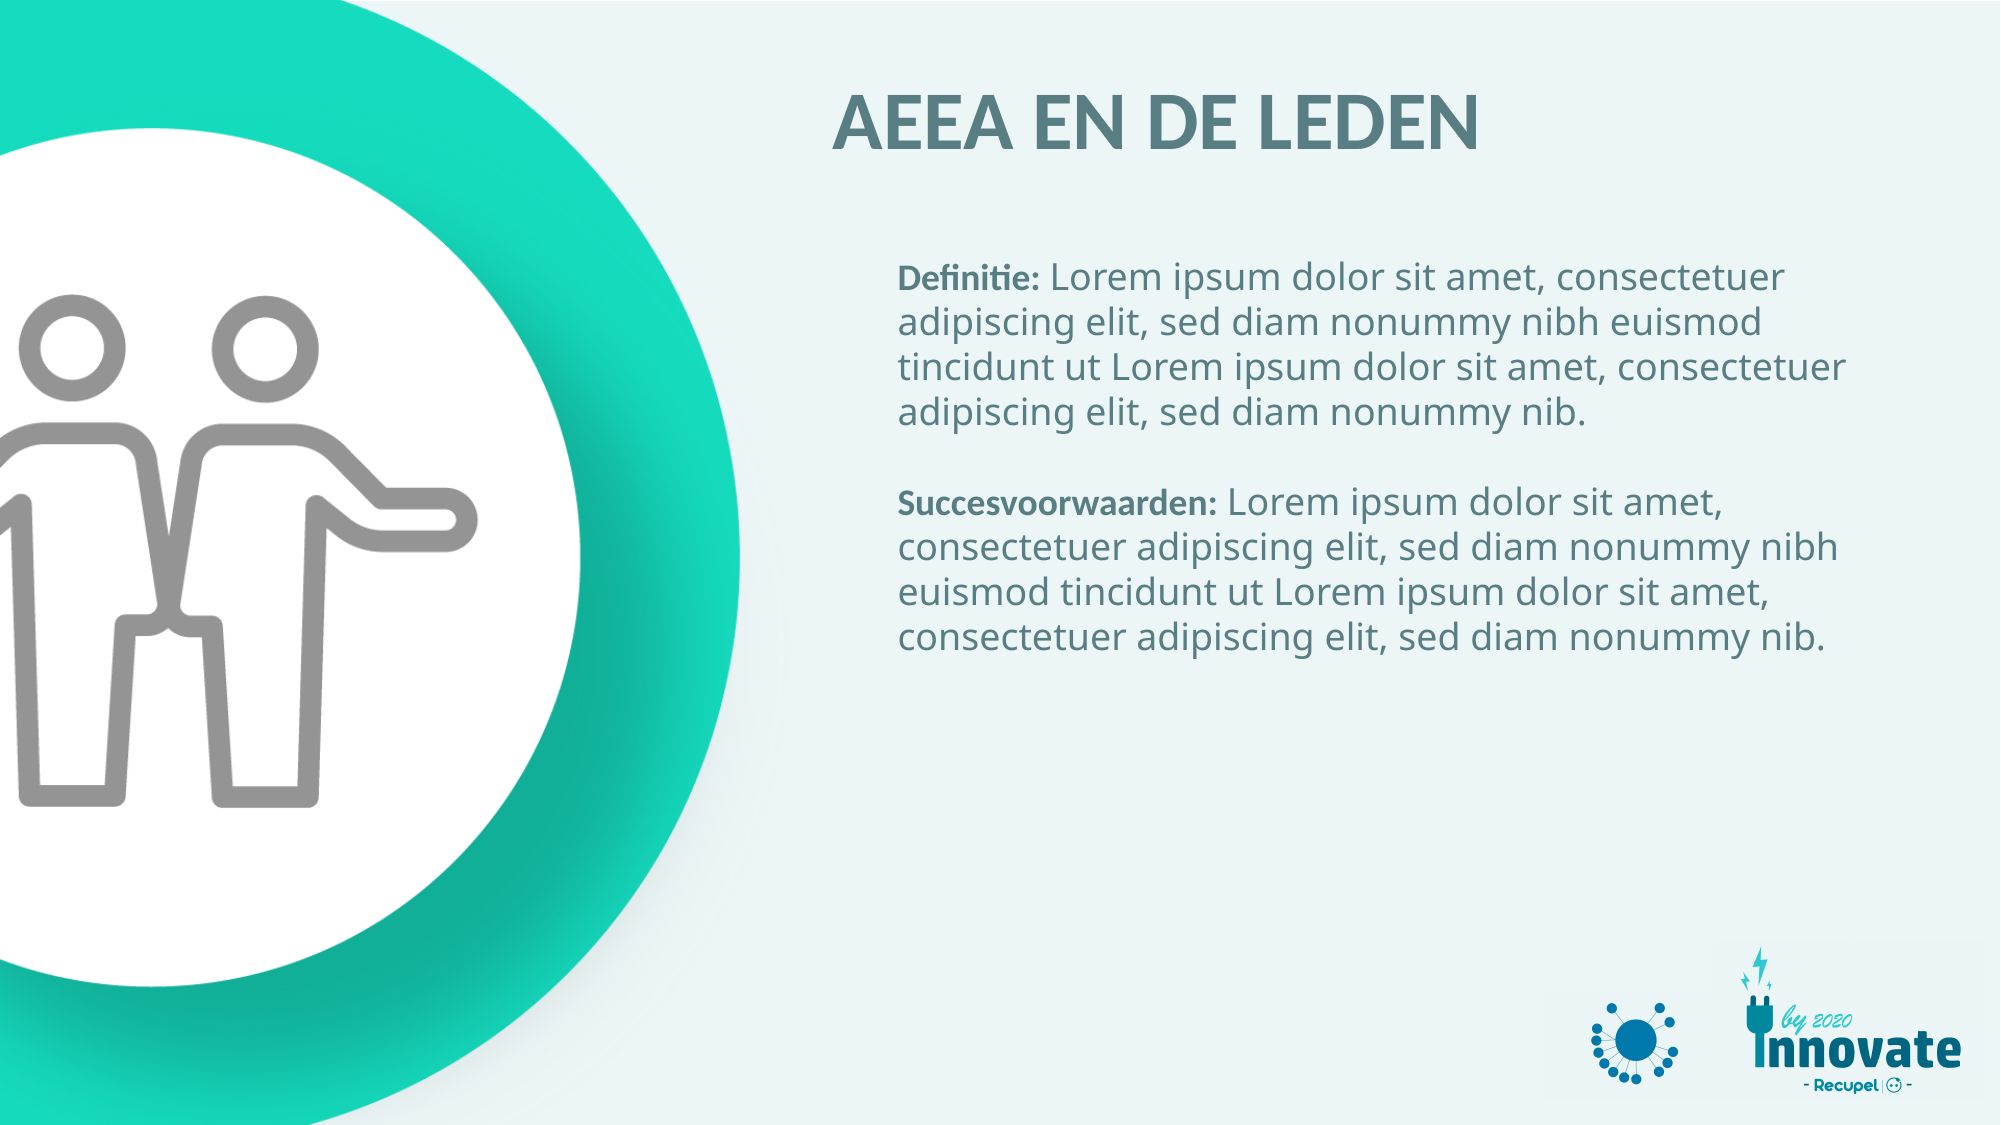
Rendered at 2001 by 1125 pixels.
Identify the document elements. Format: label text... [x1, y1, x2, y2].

text_box Definitie: Lorem ipsum dolor sit amet, consectetuer adipiscing elit, sed diam nonummy nibh euismod tincidunt ut Lorem ipsum dolor sit amet, consectetuer adipiscing elit, sed diam nonummy nib. Succesvoorwaarden: Lorem ipsum dolor sit amet, consectetuer adipiscing elit, sed diam nonummy nibh euismod tincidunt ut Lorem ipsum dolor sit amet, consectetuer adipiscing elit, sed diam nonummy nib. [882, 245, 1922, 755]
picture [0, 0, 2001, 1125]
text_box AEEA EN DE LEDEN [817, 58, 1949, 174]
